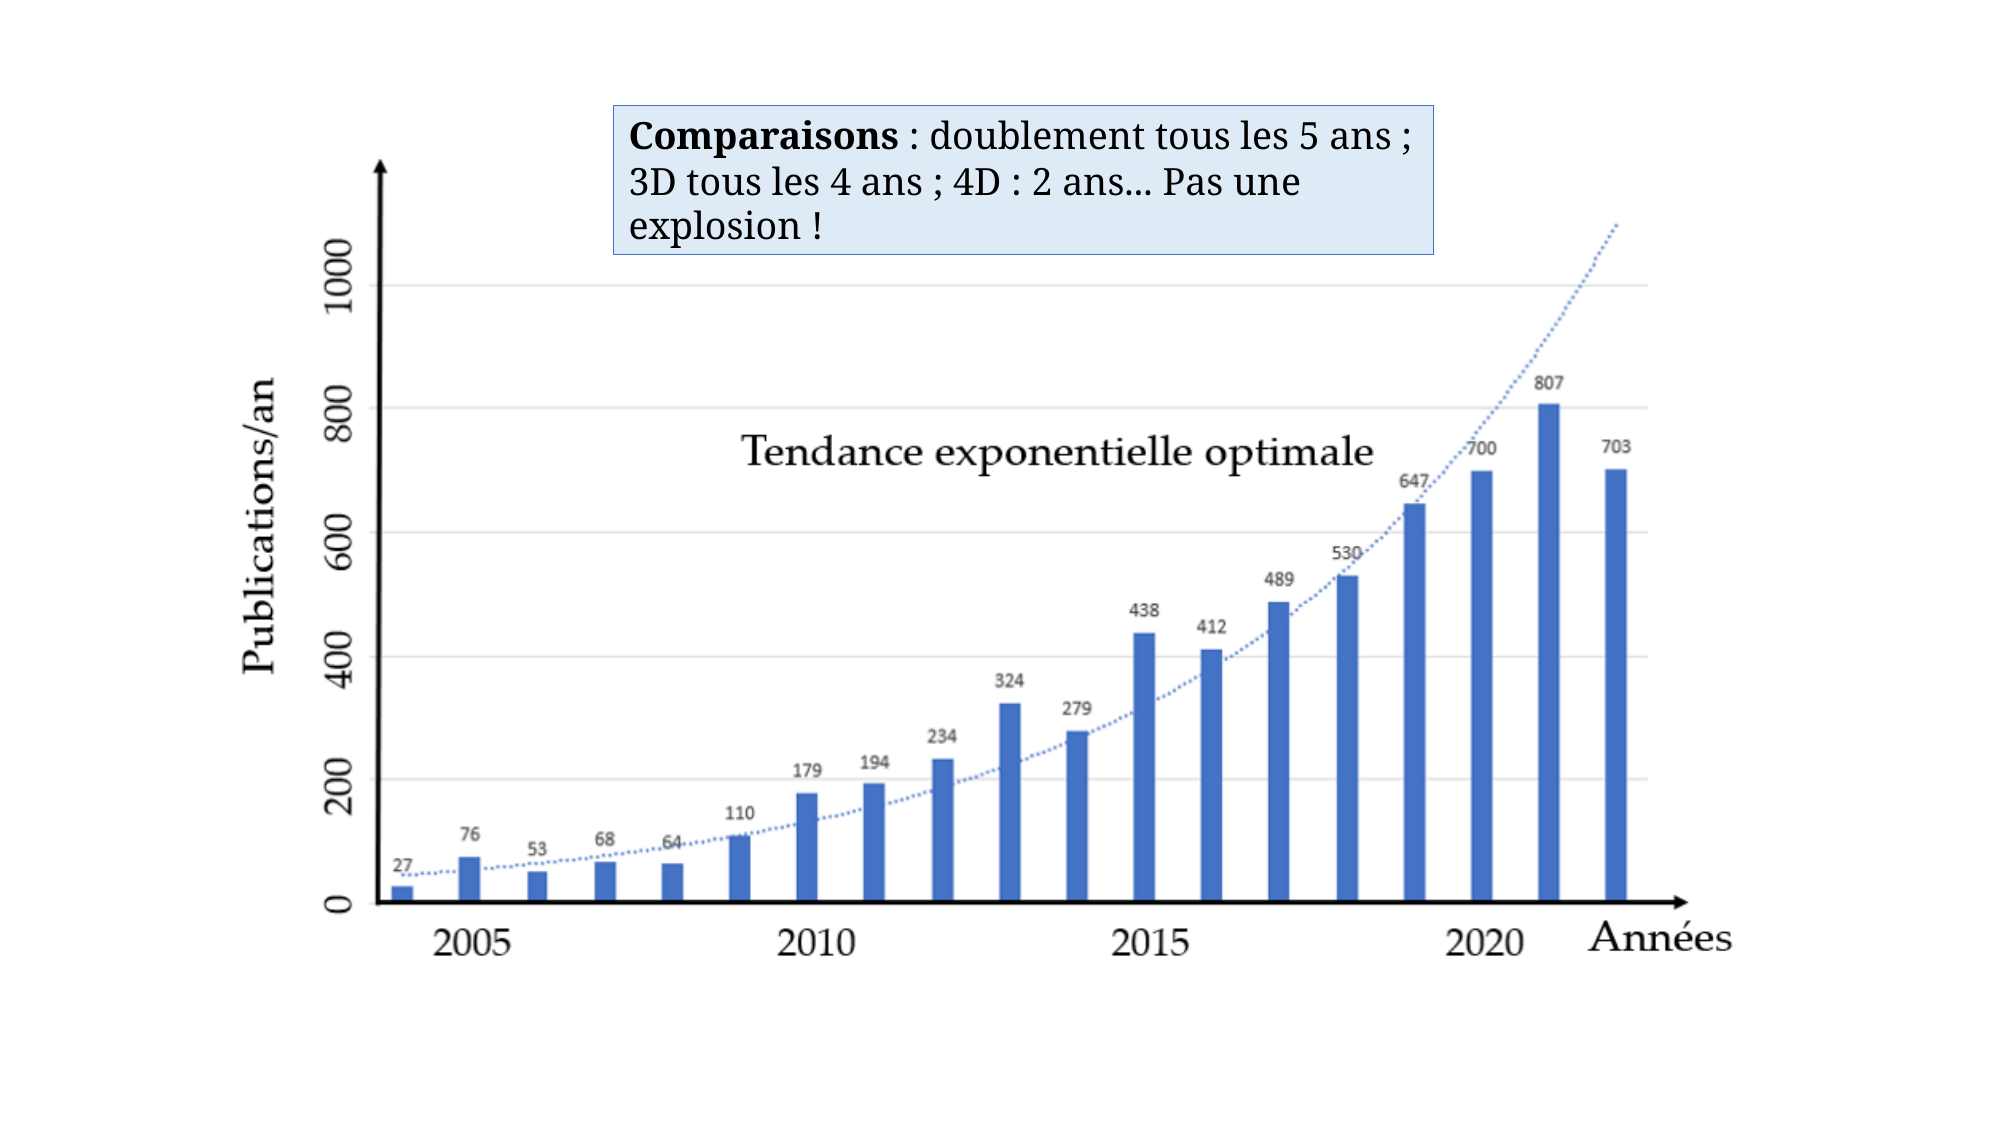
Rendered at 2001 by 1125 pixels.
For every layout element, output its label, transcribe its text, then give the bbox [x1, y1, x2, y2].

picture [220, 158, 1750, 967]
text_box Comparaisons : doublement tous les 5 ans ; 3D tous les 4 ans ; 4D : 2 ans... Pas une explosion ! [613, 105, 1434, 158]
